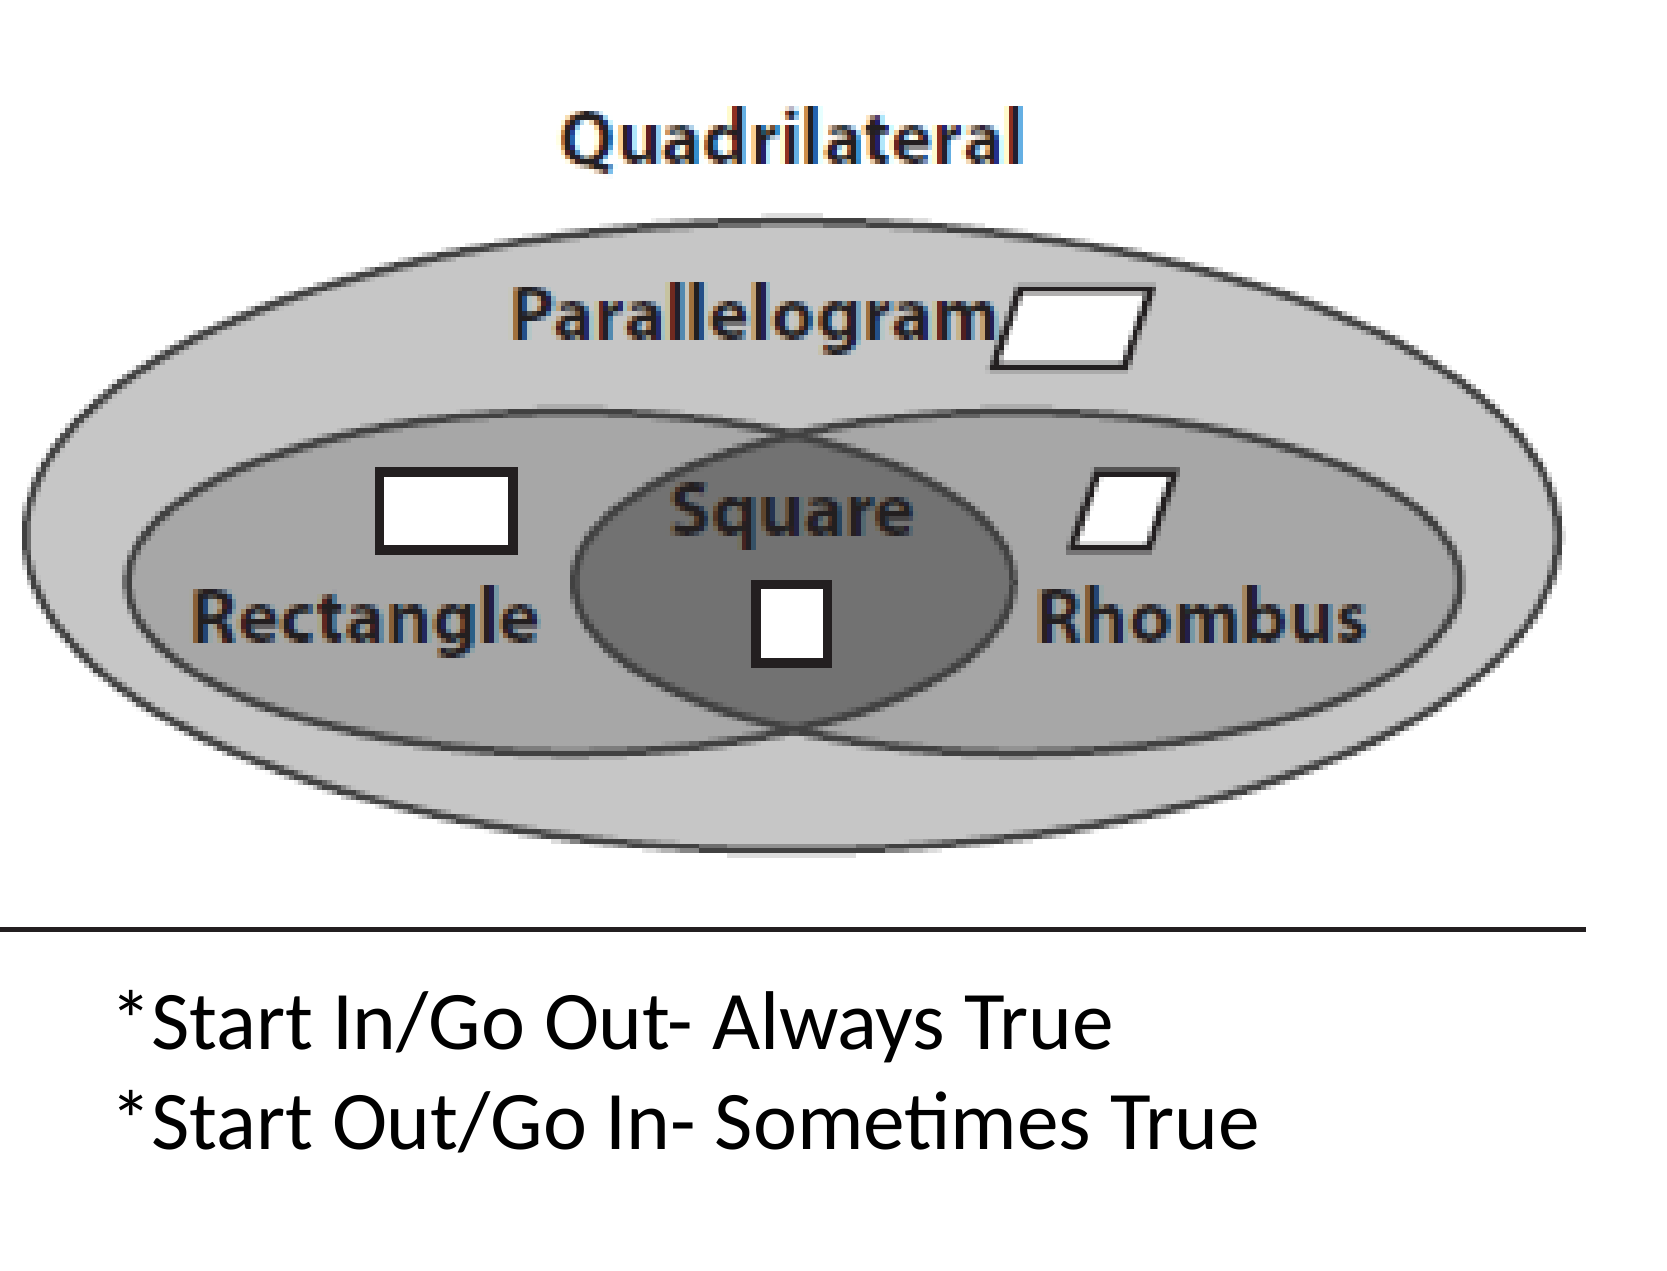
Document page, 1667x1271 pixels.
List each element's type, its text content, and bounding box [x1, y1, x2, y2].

picture [0, 72, 1586, 932]
text_box *Start In/Go Out- Always True *Start Out/Go In- Sometimes True [95, 958, 1276, 1174]
